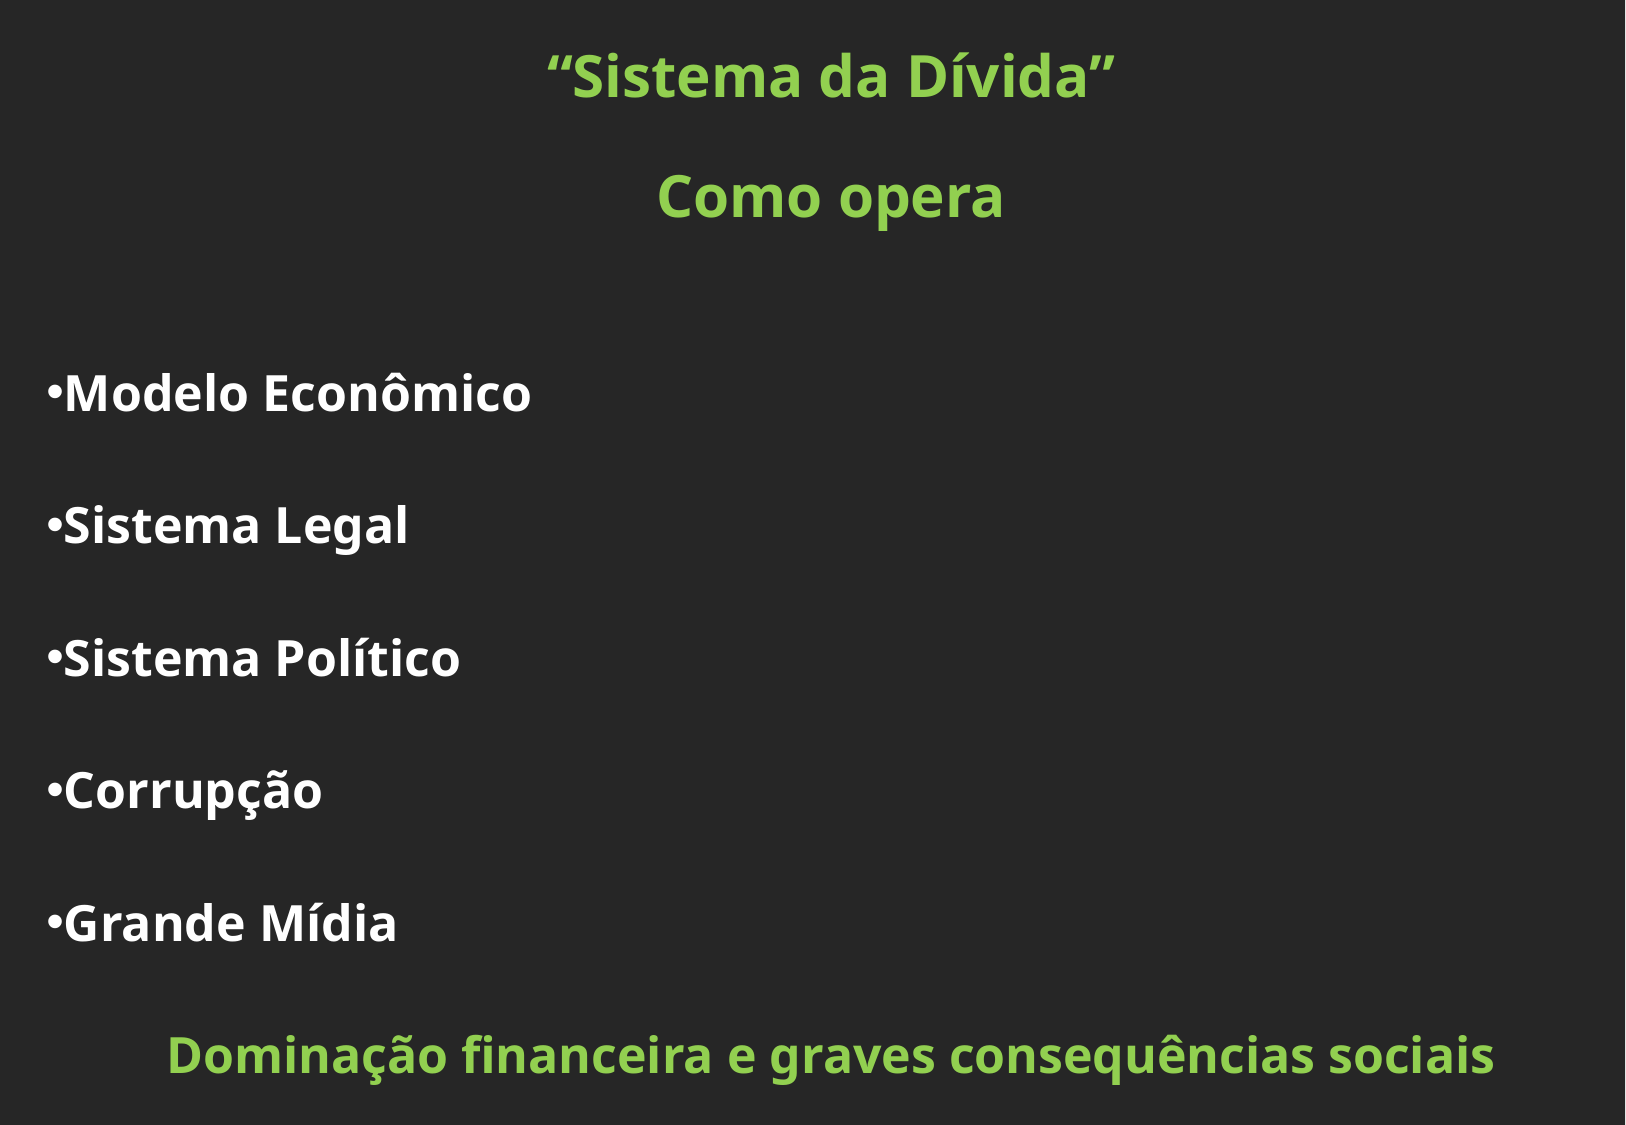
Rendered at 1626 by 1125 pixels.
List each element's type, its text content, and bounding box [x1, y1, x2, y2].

text_box “Sistema da Dívida” Como opera Modelo Econômico Sistema Legal Sistema Político Corrupção Grande Mídia Dominação financeira e graves consequências sociais [31, 31, 1625, 1092]
